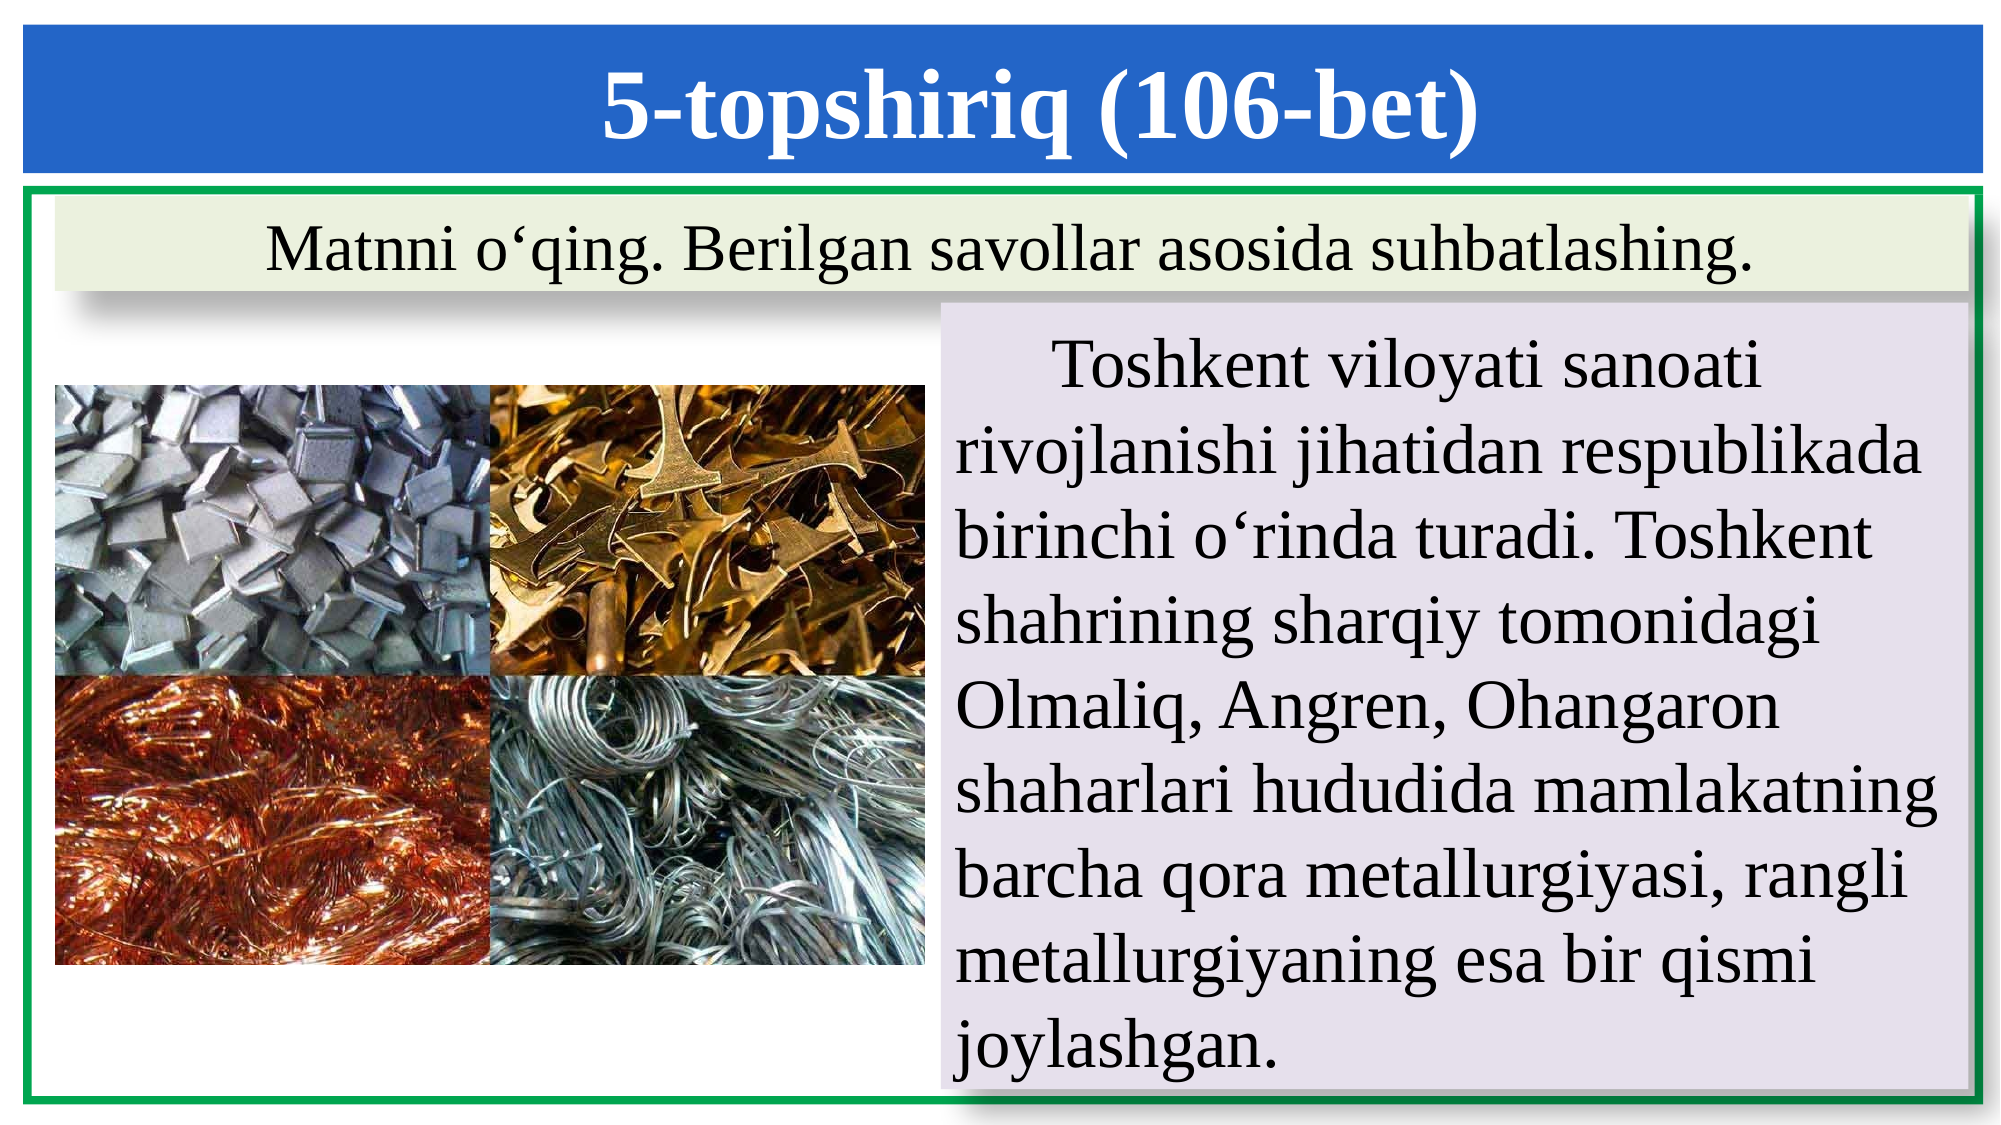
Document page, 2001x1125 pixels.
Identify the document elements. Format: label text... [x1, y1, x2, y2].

text_box Matnni o‘qing. Berilgan savollar asosida suhbatlashing. [54, 196, 1969, 291]
text_box 5-topshiriq (106-bet) [586, 30, 1556, 166]
picture [54, 385, 925, 965]
text_box Toshkent viloyati sanoati rivojlanishi jihatidan respublikada birinchi o‘rinda turadi. Toshkent shahrining sharqiy tomonidagi Olmaliq, Angren, Ohangaron shaharlari hududida mamlakatning barcha qora metallurgiyasi, rangli metallurgiyaning esa bir qismi joylashgan. [940, 302, 1969, 1090]
